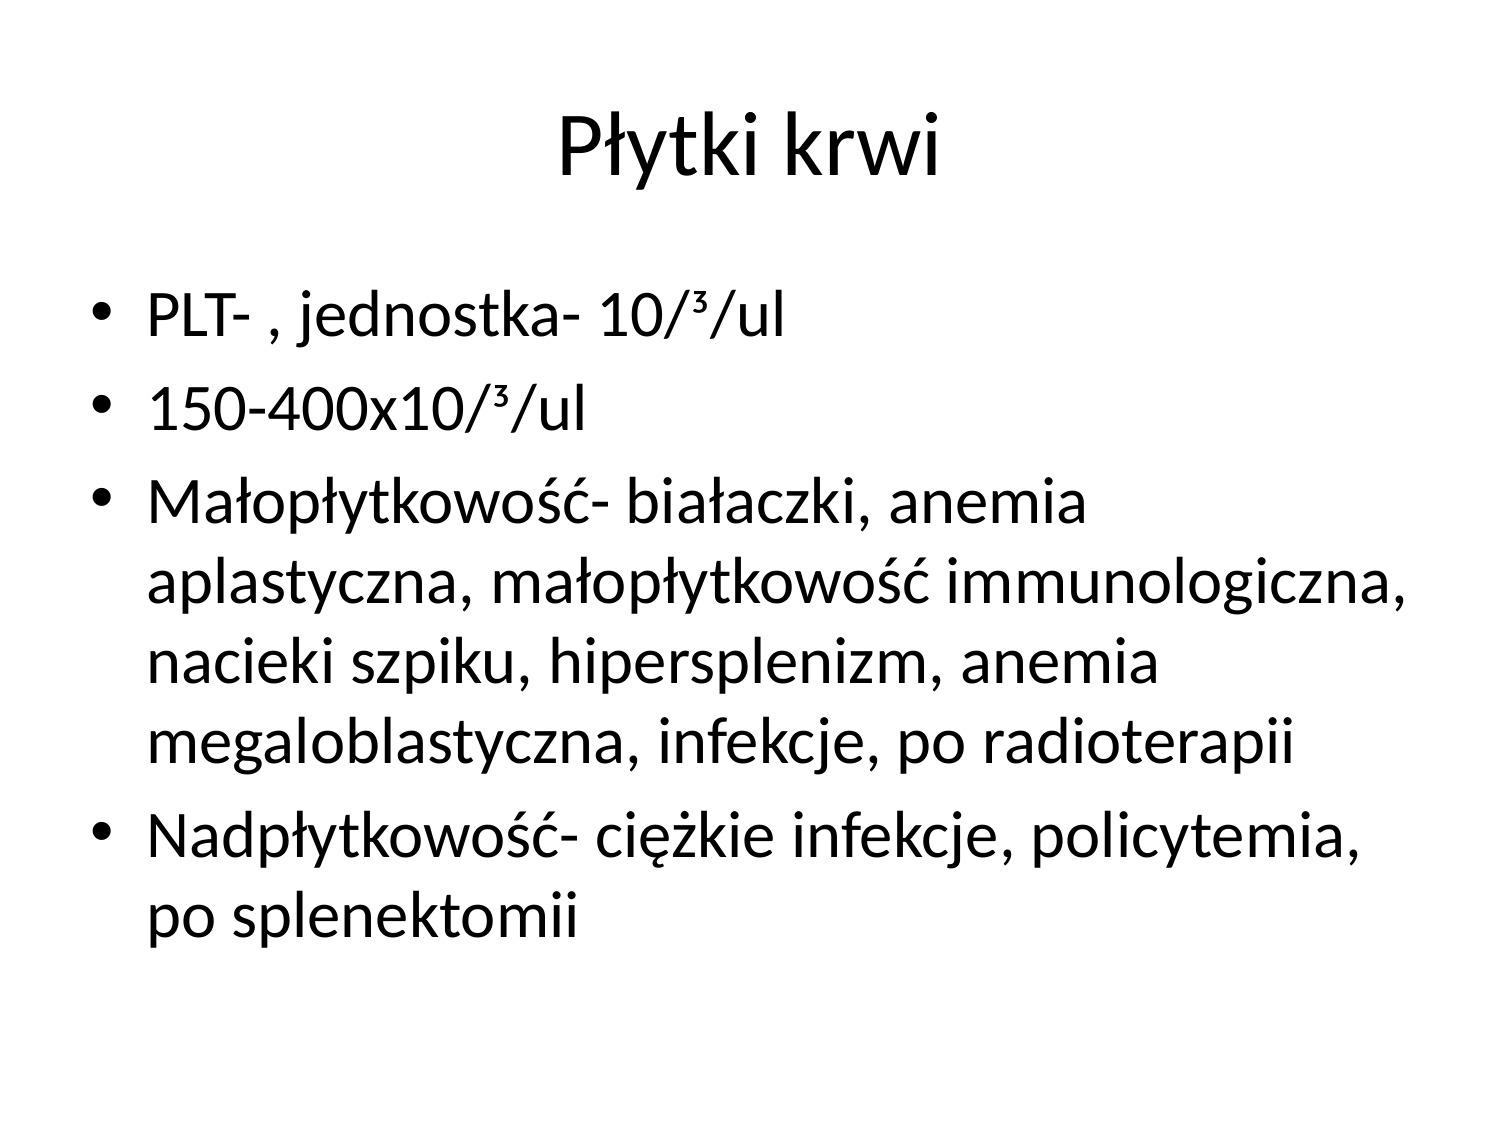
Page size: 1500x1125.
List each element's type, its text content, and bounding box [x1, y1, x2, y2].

list PLT- , jednostka- 10/ᶾ/ul 150-400x10/ᶾ/ul Małopłytkowość- białaczki, anemia aplastyczna, małopłytkowość immunologiczna, nacieki szpiku, hipersplenizm, anemia megaloblastyczna, infekcje, po radioterapii Nadpłytkowość- ciężkie infekcje, policytemia, po splenektomii [75, 262, 1425, 1005]
title Płytki krwi [75, 45, 1425, 233]
